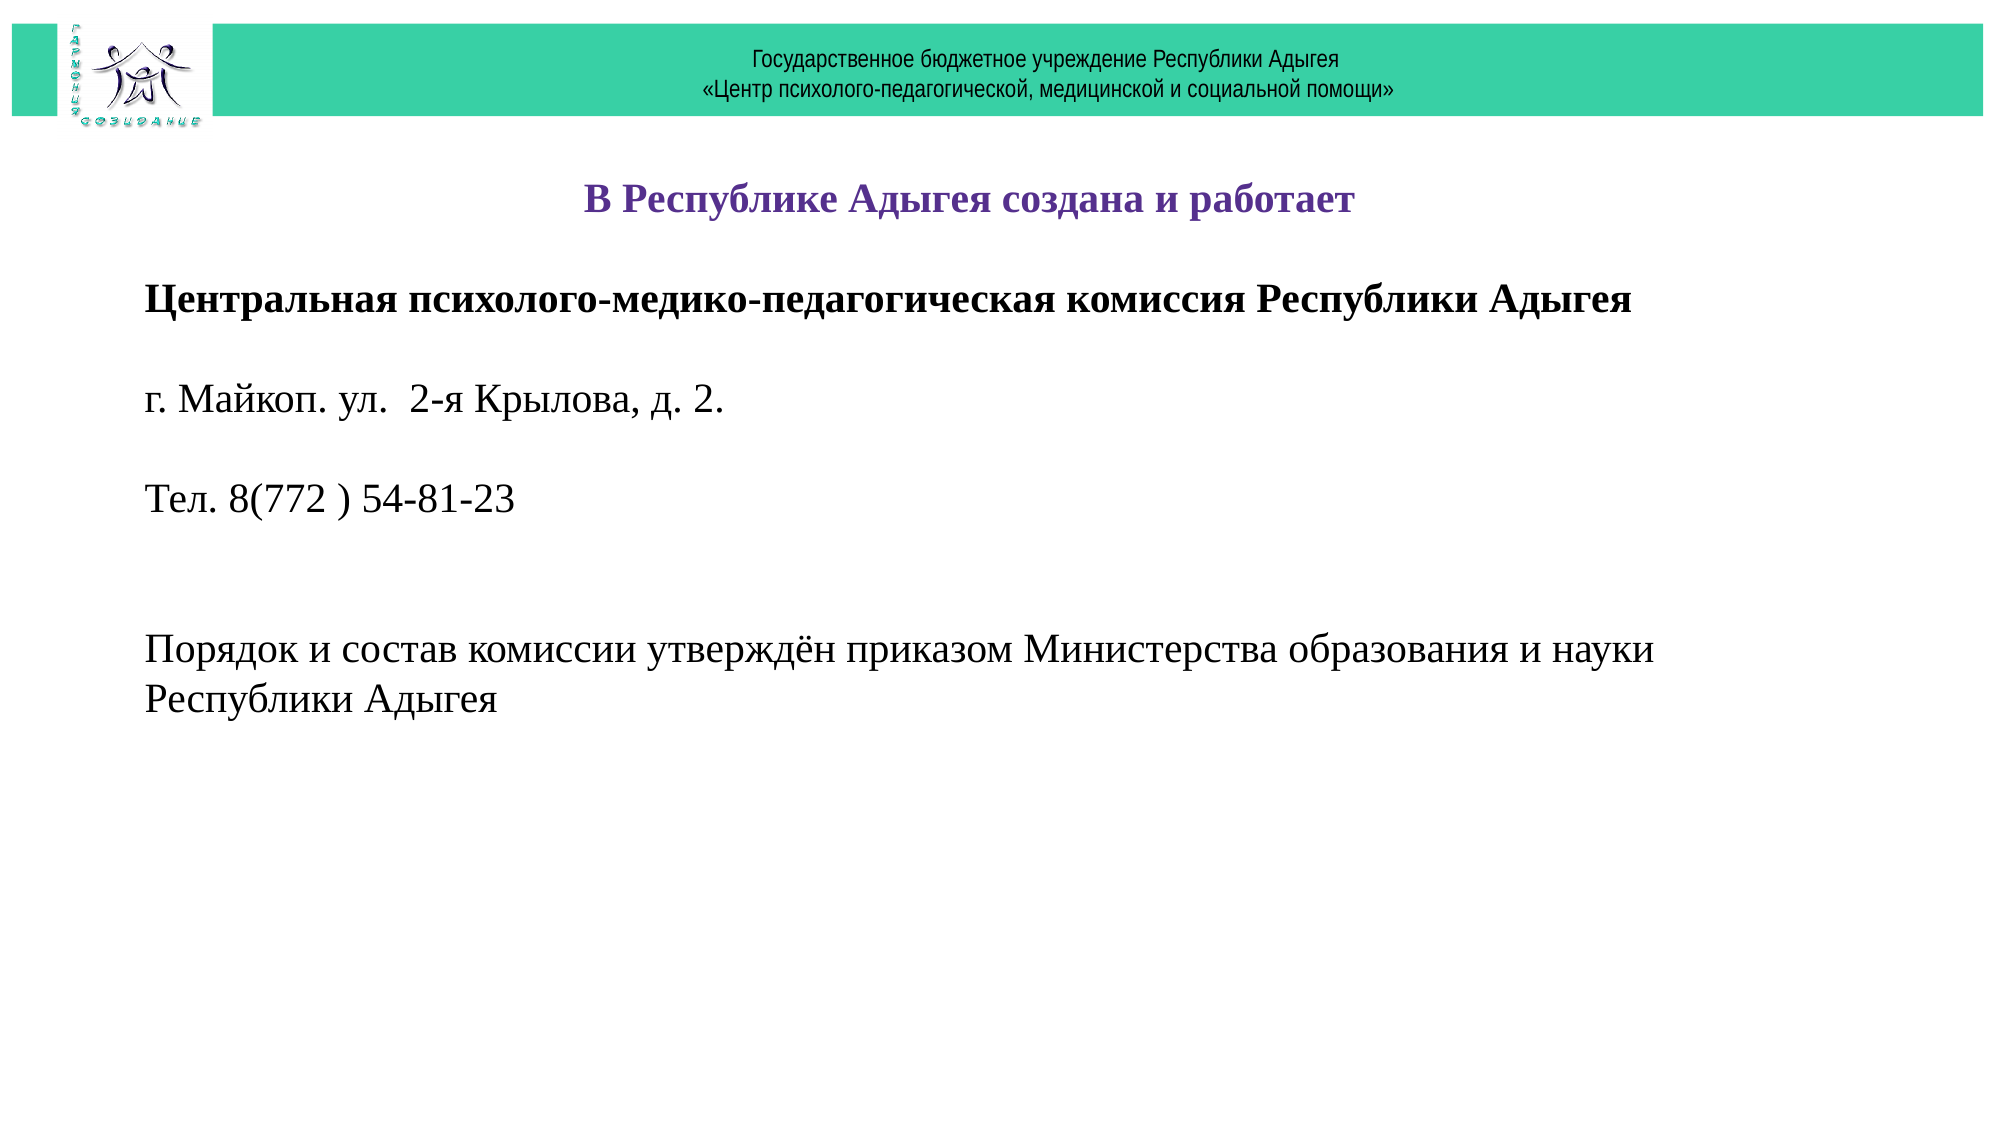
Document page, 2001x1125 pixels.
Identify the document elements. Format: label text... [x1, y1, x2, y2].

text_box [10, 22, 51, 118]
text_box [218, 22, 1985, 118]
text_box Государственное бюджетное учреждение Республики Адыгея «Центр психолого-педагогической, медицинской и социальной помощи» [385, 35, 1713, 110]
text_box В Республике Адыгея создана и работает Центральная психолого-медико-педагогическая комиссия Республики Адыгея г. Майкоп. ул. 2-я Крылова, д. 2. Тел. 8(772 ) 54-81-23 Порядок и состав комиссии утверждён приказом Министерства образования и науки Республики Адыгея [129, 163, 1831, 729]
picture [57, 11, 213, 142]
